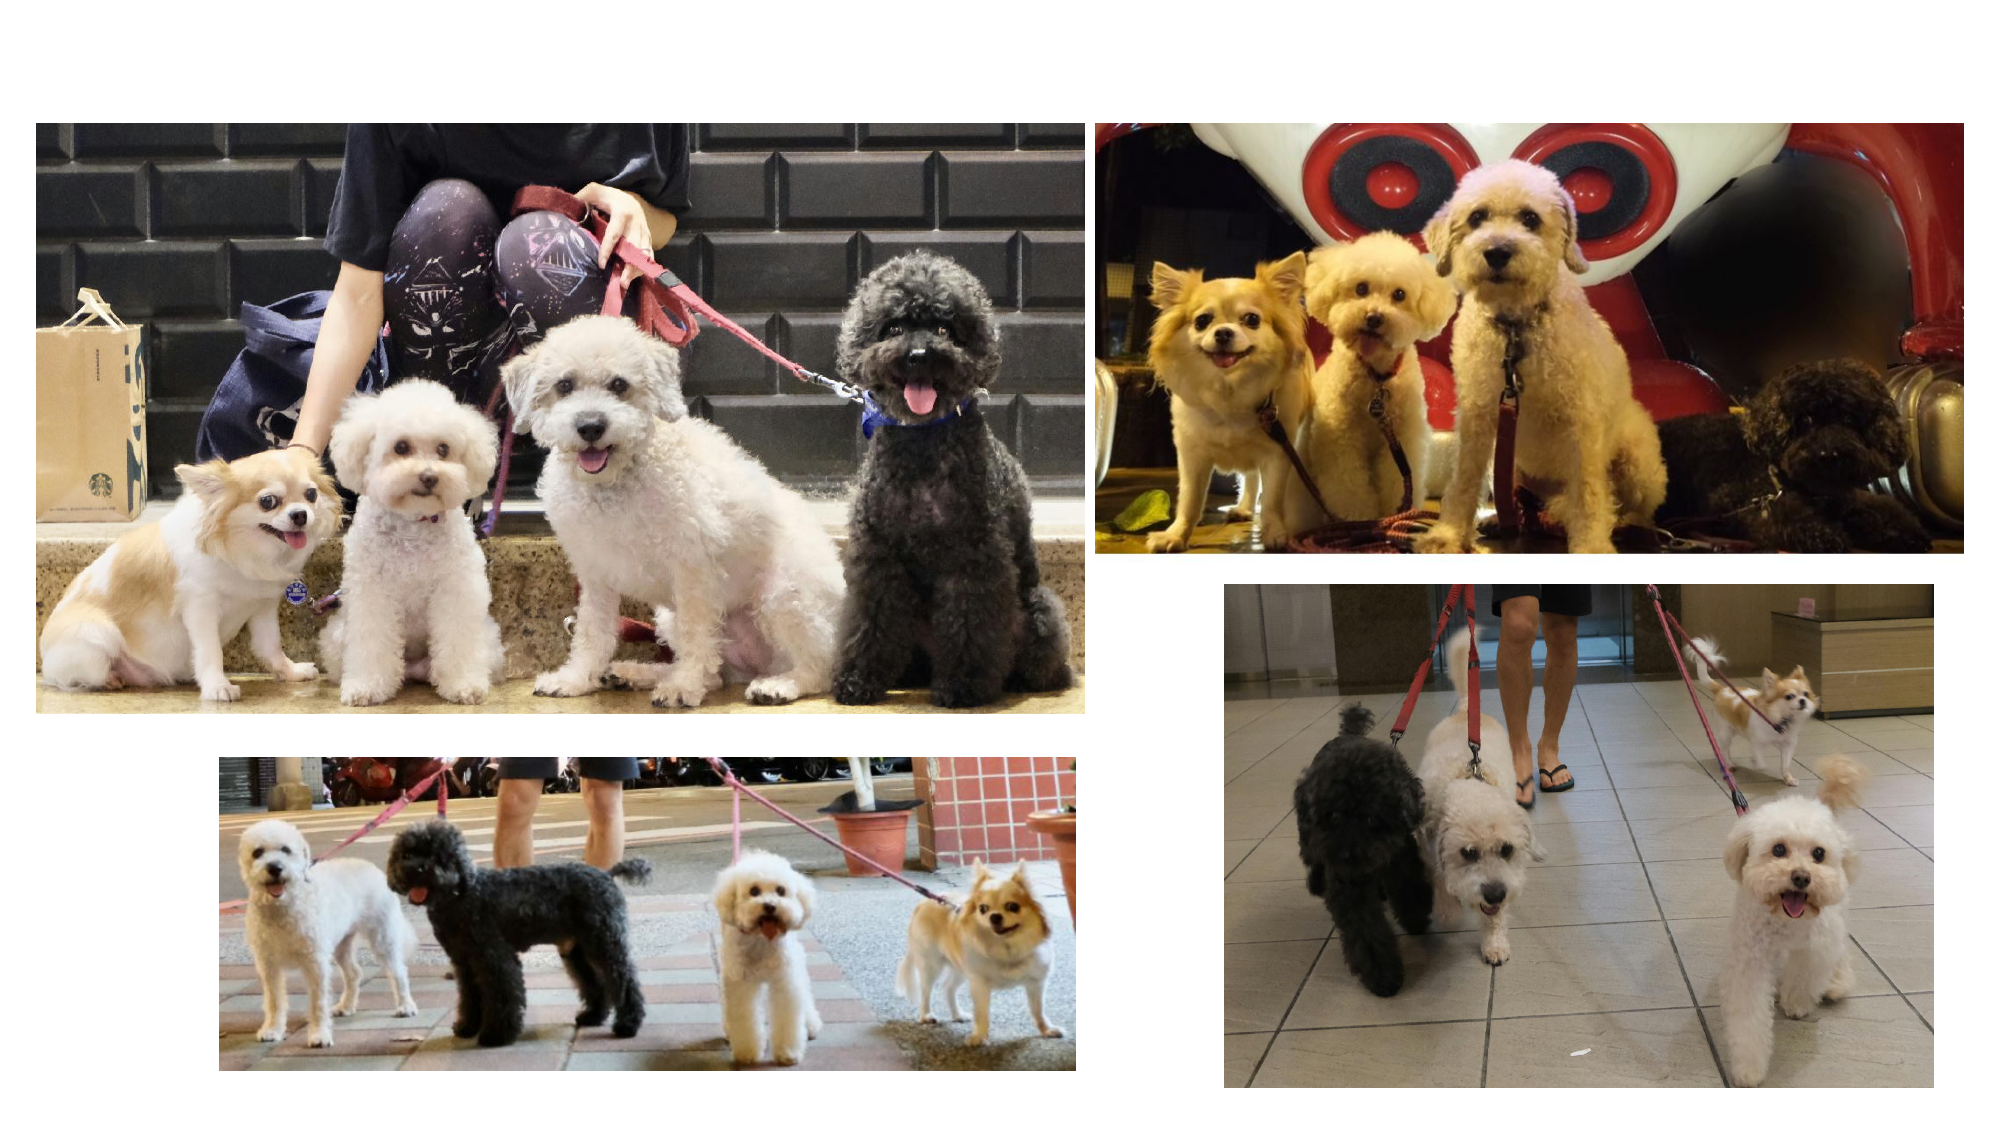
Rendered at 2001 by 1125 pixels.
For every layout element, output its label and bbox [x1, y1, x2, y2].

picture [1095, 123, 1965, 563]
picture [219, 757, 1077, 1071]
picture [35, 123, 1085, 715]
picture [1224, 584, 1934, 1089]
